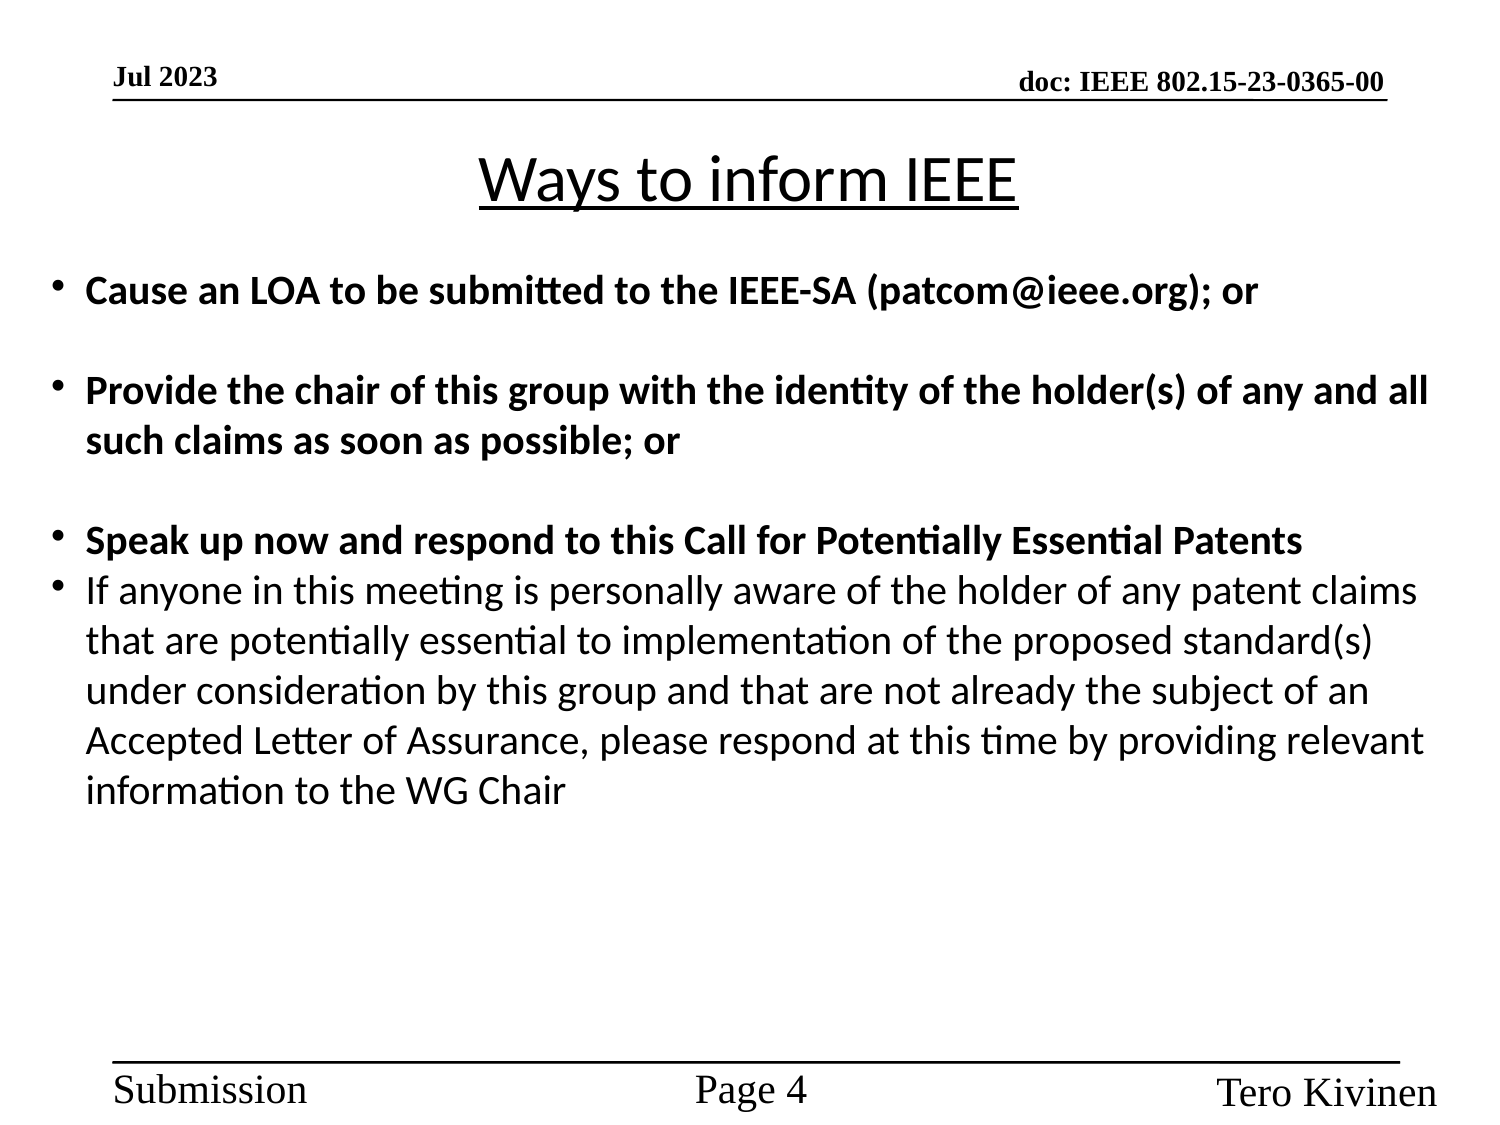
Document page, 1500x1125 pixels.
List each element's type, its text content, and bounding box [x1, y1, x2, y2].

text_box Cause an LOA to be submitted to the IEEE-SA (patcom@ieee.org); or Provide the chair of this group with the identity of the holder(s) of any and all such claims as soon as possible; or Speak up now and respond to this Call for Potentially Essential Patents If anyone in this meeting is personally aware of the holder of any patent claims that are potentially essential to implementation of the proposed standard(s) under consideration by this group and that are not already the subject of an Accepted Letter of Assurance, please respond at this time by providing relevant information to the WG Chair [0, 255, 1473, 809]
text_box Ways to inform IEEE [112, 108, 1386, 242]
